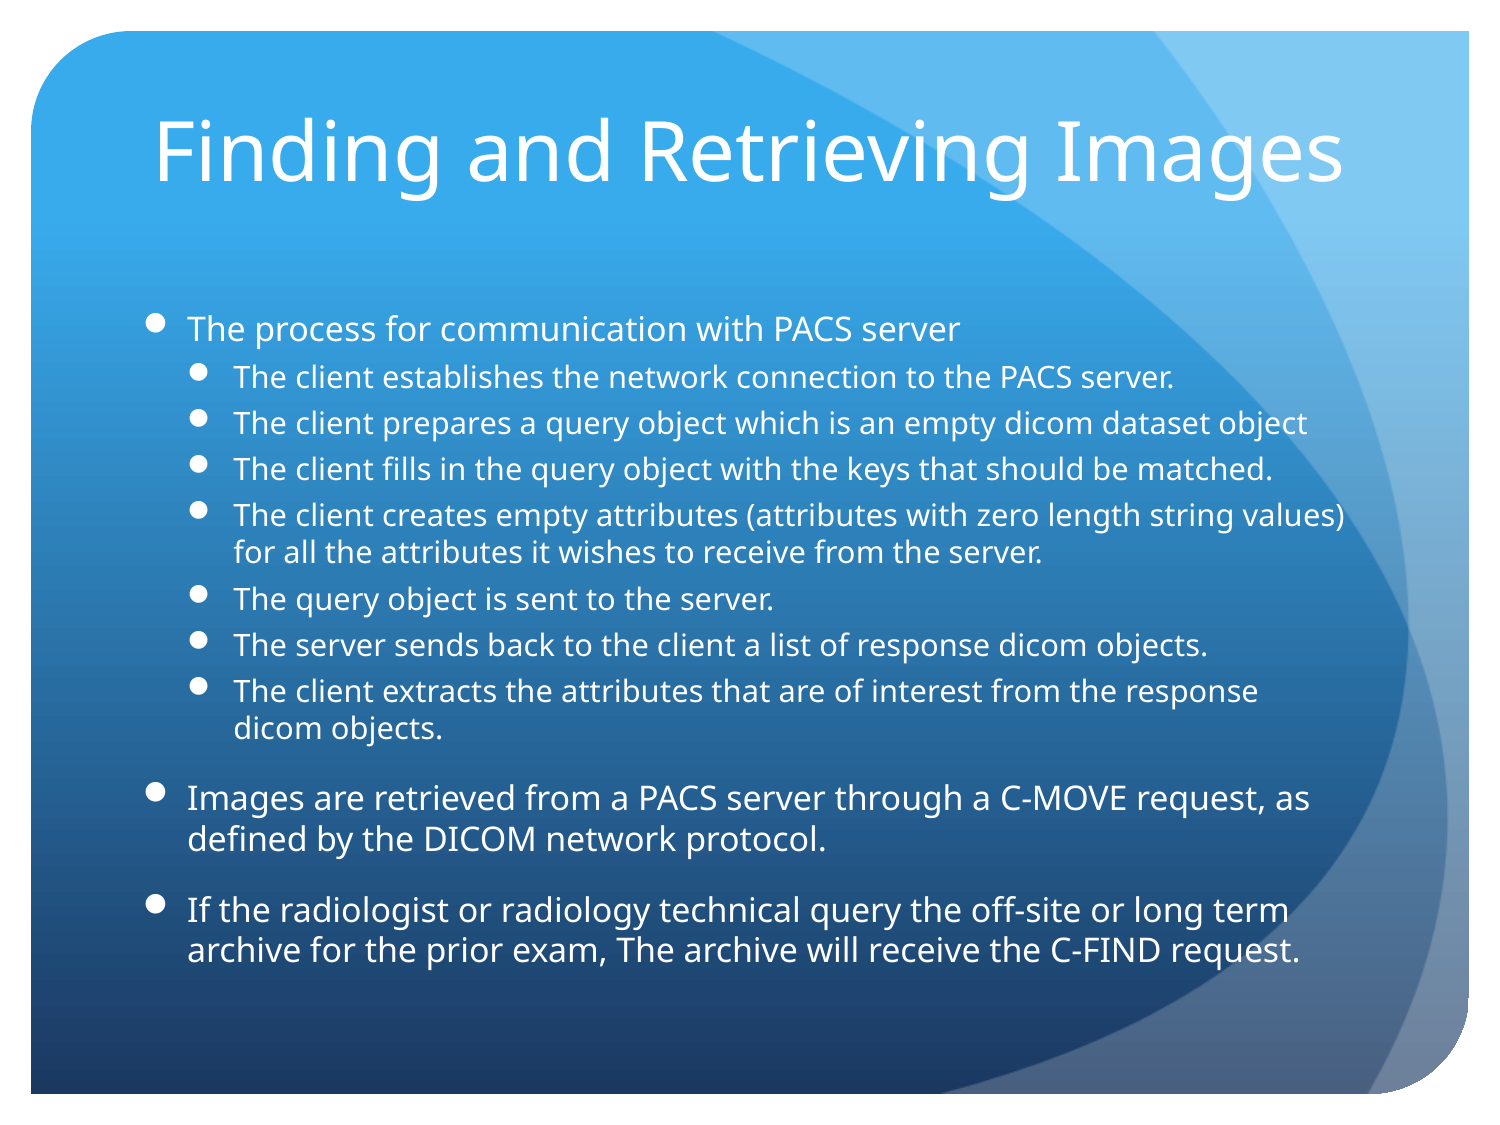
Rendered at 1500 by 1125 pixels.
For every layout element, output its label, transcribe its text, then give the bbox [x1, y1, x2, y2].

picture [24, 30, 1473, 1094]
list The process for communication with PACS server The client establishes the network connection to the PACS server. The client prepares a query object which is an empty dicom dataset object The client fills in the query object with the keys that should be matched. The client creates empty attributes (attributes with zero length string values) for all the attributes it wishes to receive from the server. The query object is sent to the server. The server sends back to the client a list of response dicom objects. The client extracts the attributes that are of interest from the response dicom objects. Images are retrieved from a PACS server through a C-MOVE request, as defined by the DICOM network protocol. If the radiologist or radiology technical query the off-site or long term archive for the prior exam, The archive will receive the C-FIND request. [127, 299, 1372, 991]
title Finding and Retrieving Images [127, 62, 1372, 234]
